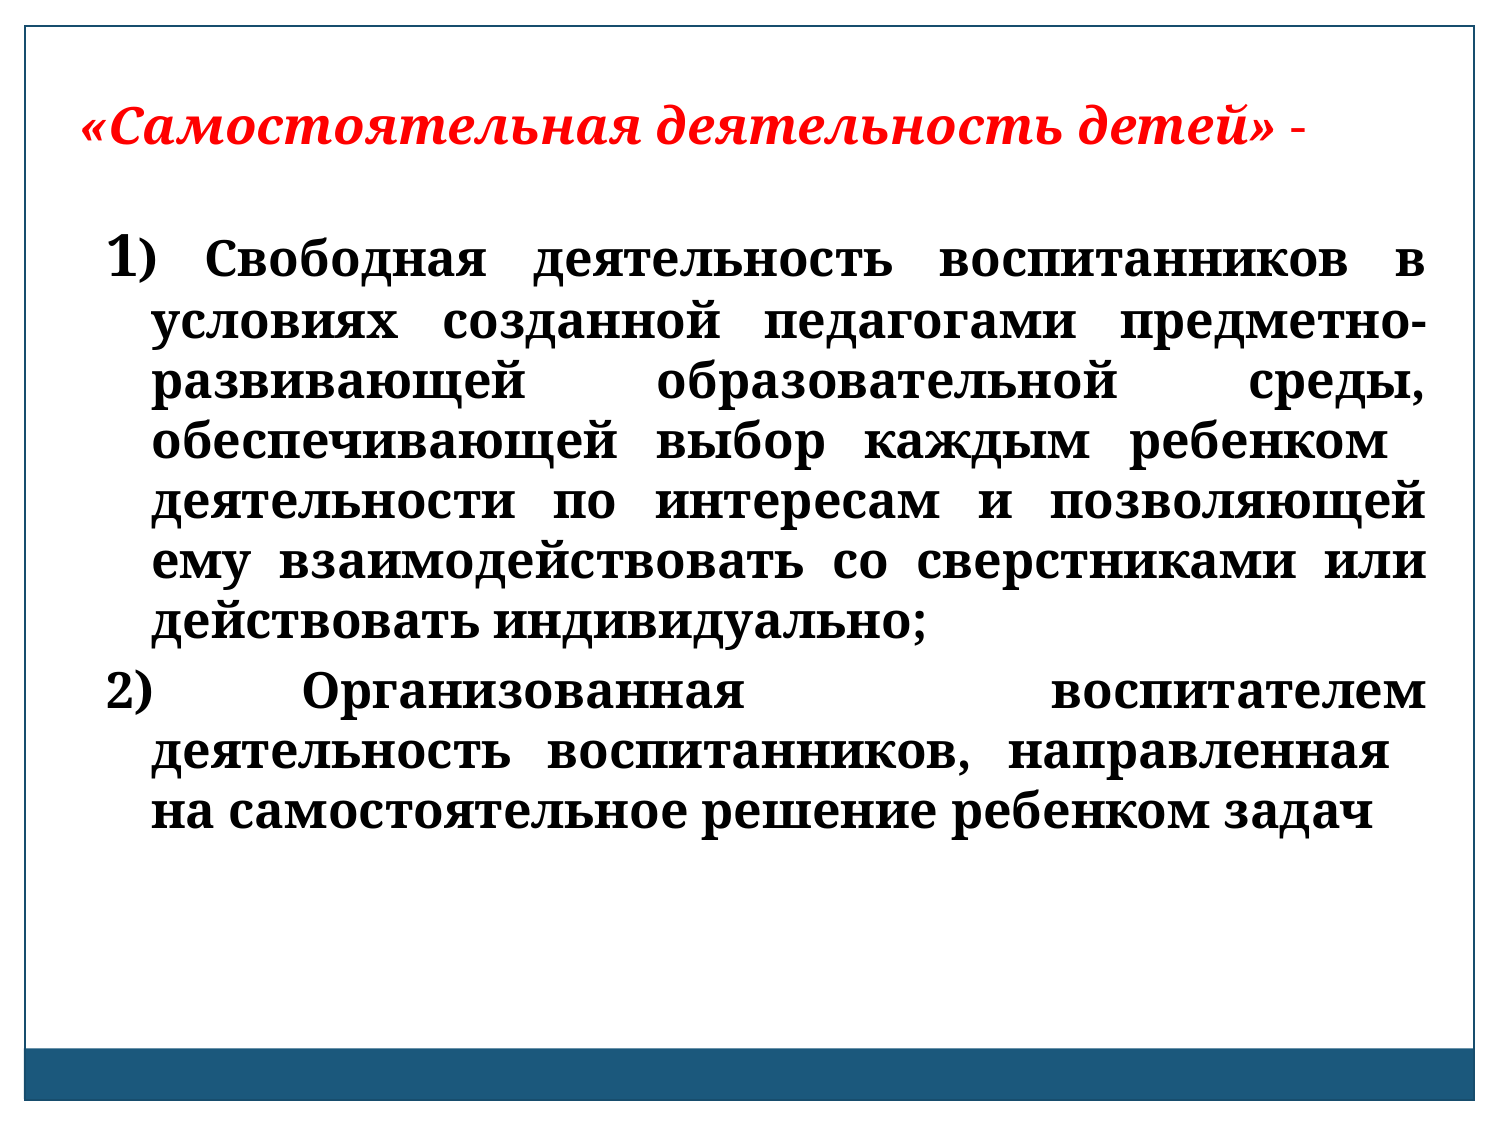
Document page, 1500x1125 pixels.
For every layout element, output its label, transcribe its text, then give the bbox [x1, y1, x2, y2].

title «Самостоятельная деятельность детей» - [0, 37, 1400, 162]
list 1) Свободная деятельность воспитанников в условиях созданной педагогами предметно-развивающей образовательной среды, обеспечивающей выбор каждым ребенком деятельности по интересам и позволяющей ему взаимодействовать со сверстниками или действовать индивидуально; 2) Организованная воспитателем деятельность воспитанников, направленная на самостоятельное решение ребенком задач [91, 210, 1442, 1005]
